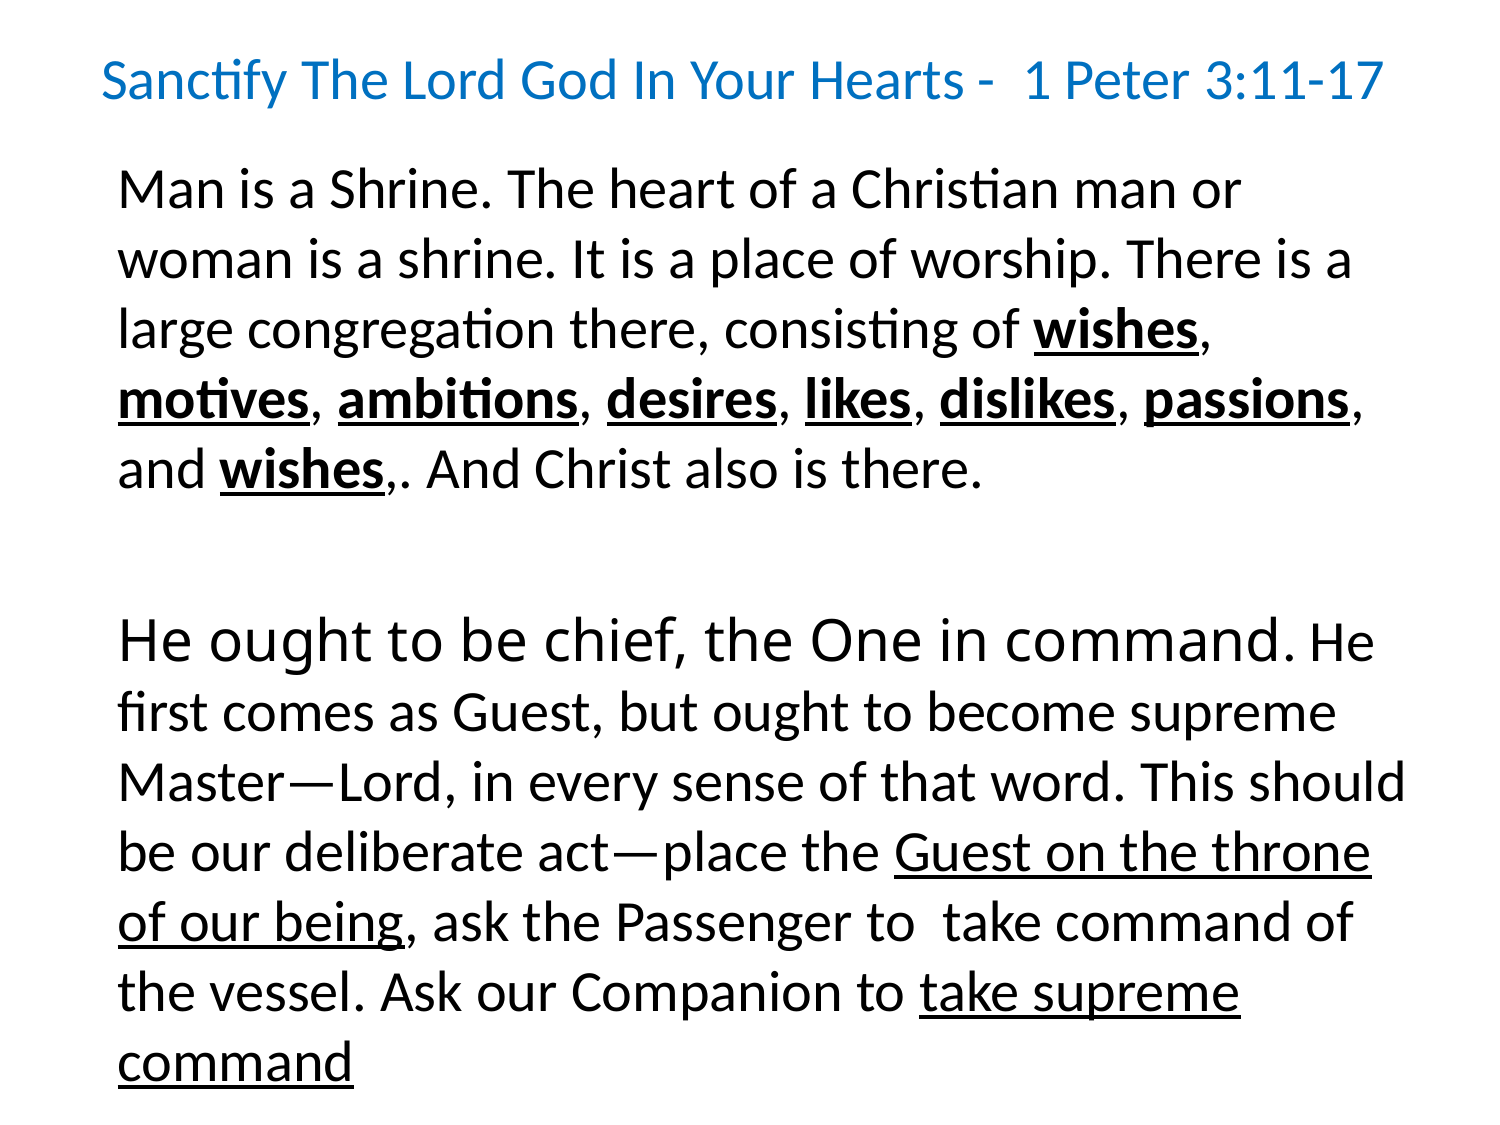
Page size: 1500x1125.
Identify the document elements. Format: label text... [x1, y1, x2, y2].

text_box Sanctify The Lord God In Your Hearts - 1 Peter 3:11-17 [0, 34, 1500, 119]
text_box Man is a Shrine. The heart of a Christian man or woman is a shrine. It is a place of worship. There is a large congregation there, consisting of wishes, motives, ambitions, desires, likes, dislikes, passions, and wishes,. And Christ also is there. He ought to be chief, the One in command. He first comes as Guest, but ought to become supreme Master—Lord, in every sense of that word. This should be our deliberate act—place the Guest on the throne of our being, ask the Passenger to take command of the vessel. Ask our Companion to take supreme command [102, 142, 1442, 1101]
